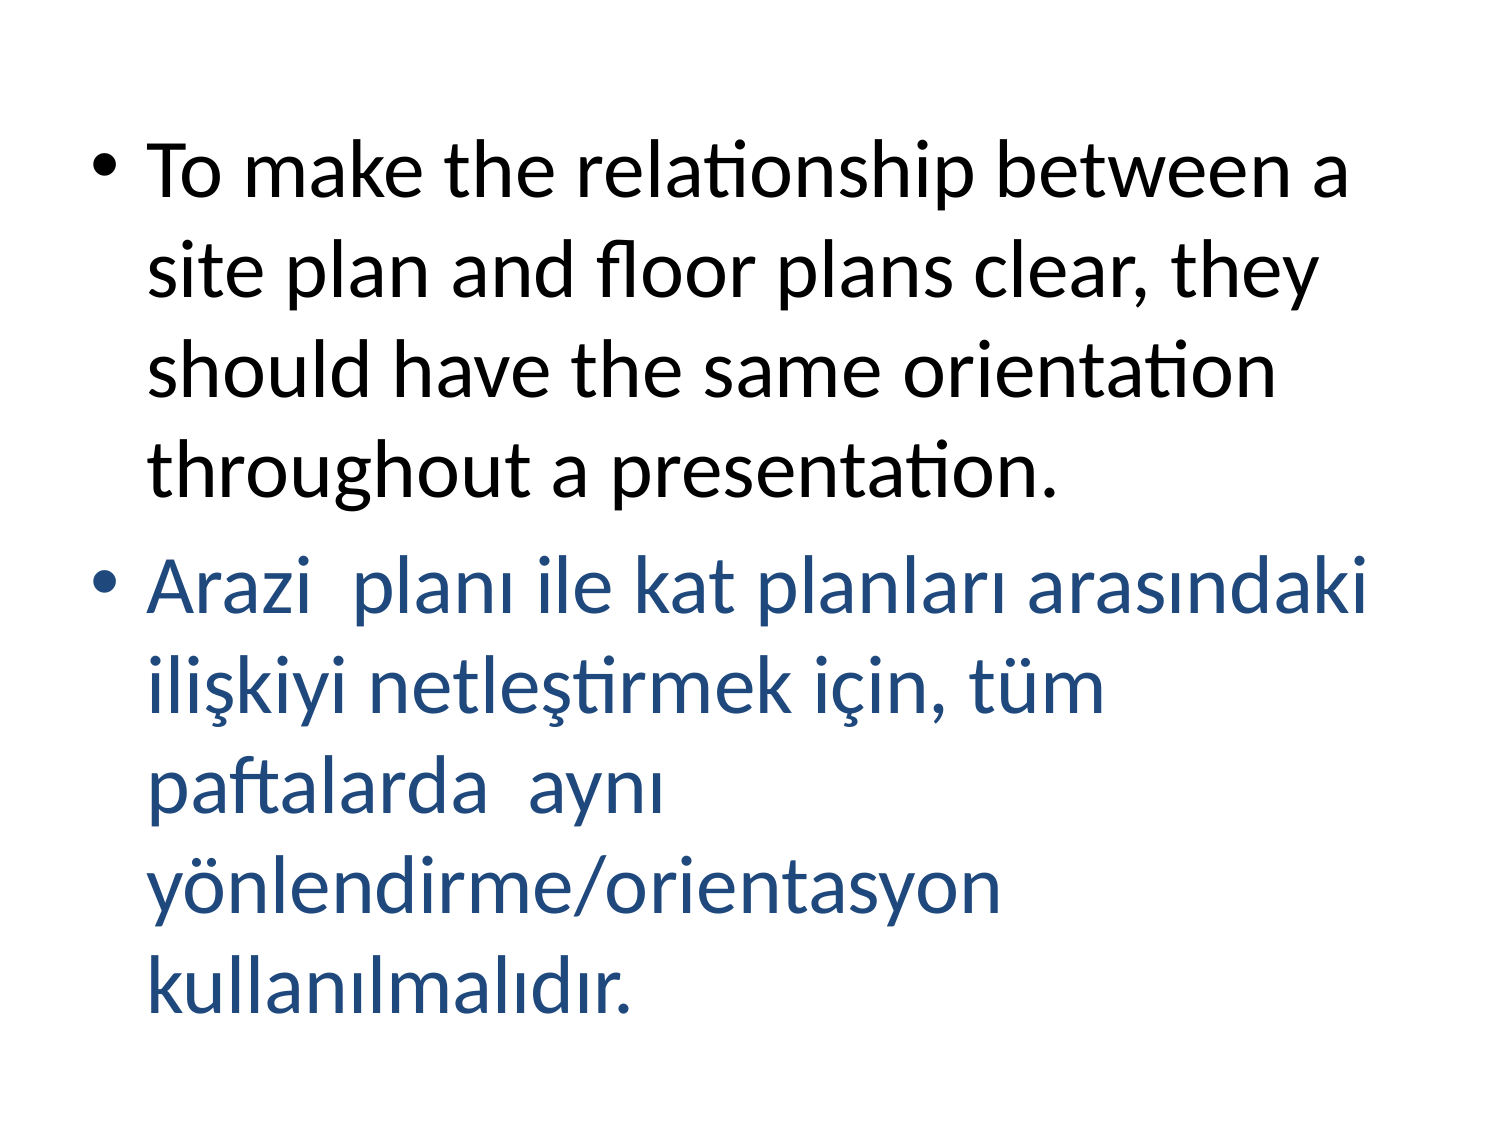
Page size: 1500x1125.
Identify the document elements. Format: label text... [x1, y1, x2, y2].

list To make the relationship between a site plan and floor plans clear, they should have the same orientation throughout a presentation. Arazi planı ile kat planları arasındaki ilişkiyi netleştirmek için, tüm paftalarda aynı yönlendirme/orientasyon kullanılmalıdır. [75, 0, 1425, 1125]
